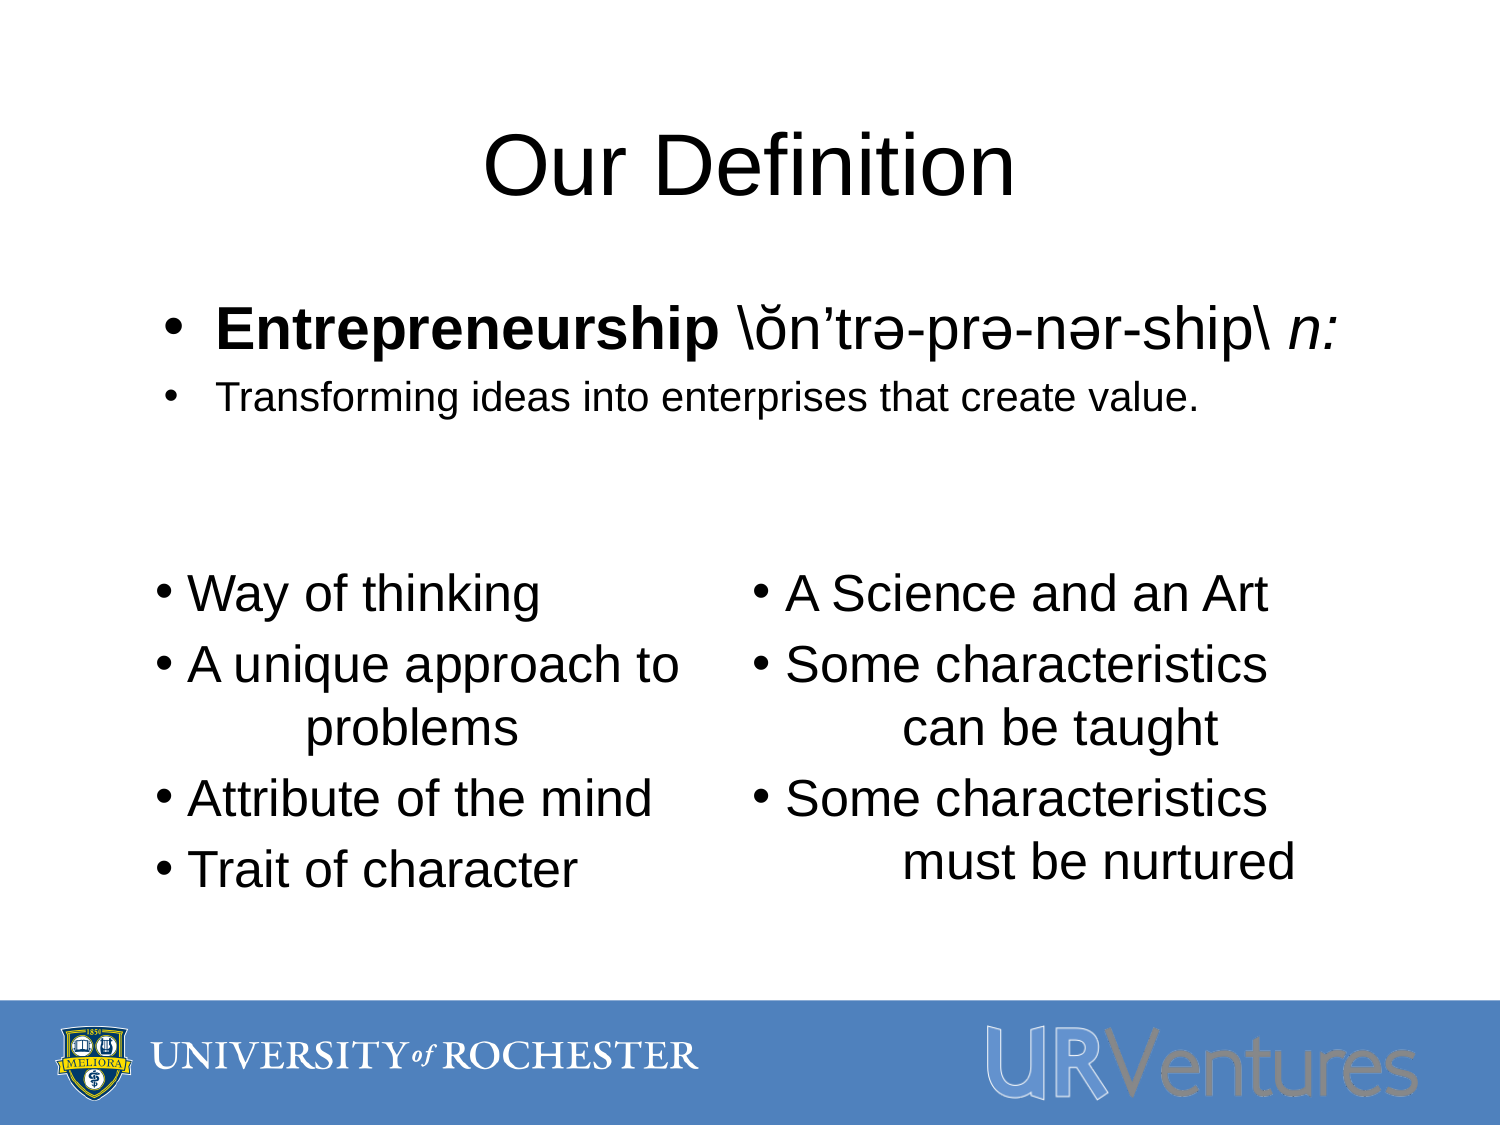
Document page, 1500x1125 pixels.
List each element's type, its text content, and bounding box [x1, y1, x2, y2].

text_box Way of thinking A unique approach to problems Attribute of the mind Trait of character A Science and an Art Some characteristics can be taught Some characteristics must be nurtured [149, 553, 1357, 923]
list Entrepreneurship \ŏn’trə-prə-nər-ship\ n: Transforming ideas into enterprises that create value. [148, 281, 1356, 501]
title Our Definition [146, 97, 1354, 225]
picture [987, 1025, 1419, 1101]
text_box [0, 1000, 1500, 1125]
